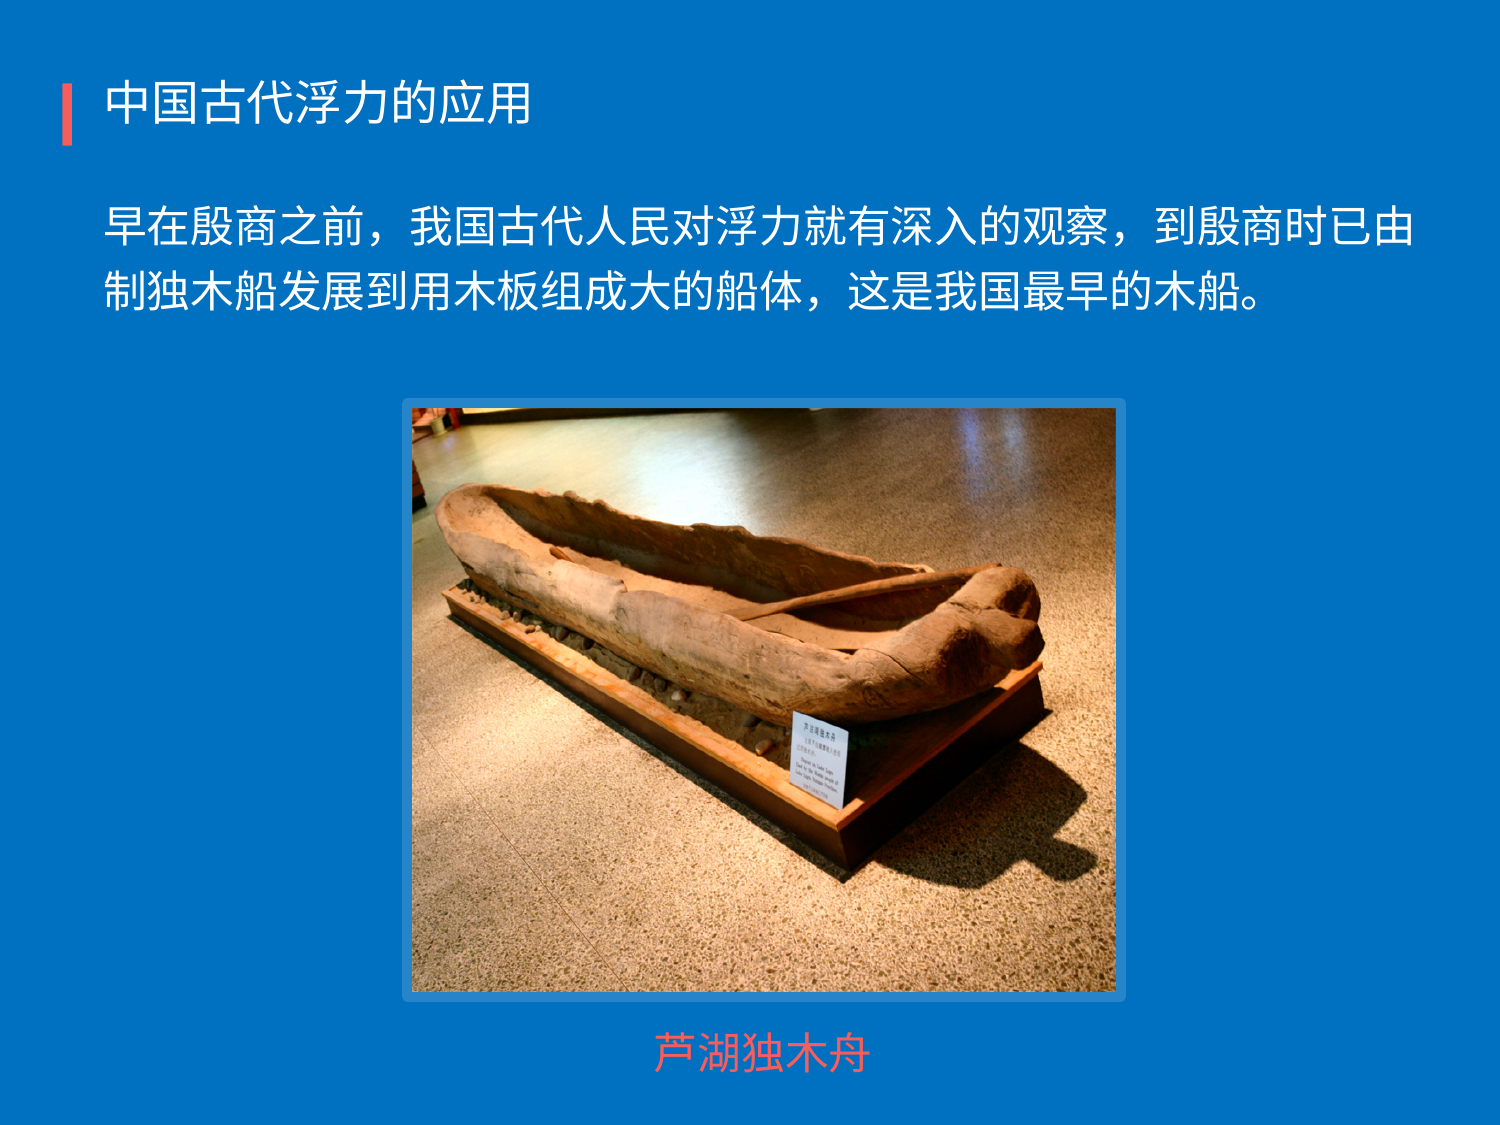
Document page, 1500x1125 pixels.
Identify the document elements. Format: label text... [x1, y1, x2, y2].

text_box 芦湖独木舟 [653, 1012, 1499, 1079]
picture [412, 407, 1116, 992]
text_box 早在殷商之前，我国古代人民对浮力就有深入的观察，到殷商时已由制独木船发展到用木板组成大的船体，这是我国最早的木船。 [103, 185, 1425, 317]
text_box [62, 83, 72, 146]
text_box 中国古代浮力的应用 [103, 58, 1499, 131]
